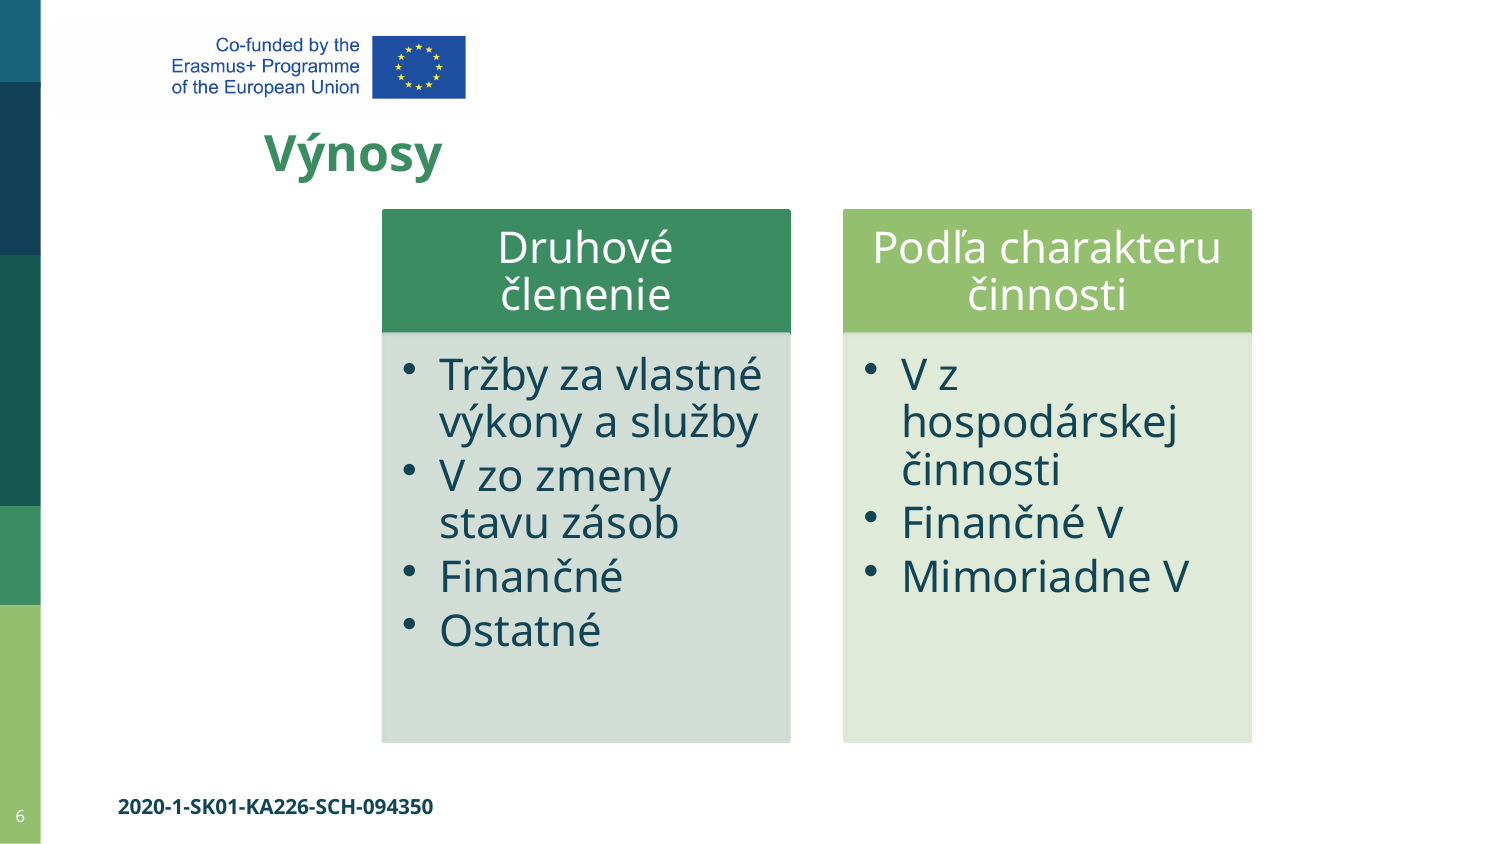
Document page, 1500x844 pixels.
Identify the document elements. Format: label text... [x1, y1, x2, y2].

text_box 2020-1-SK01-KA226-SCH-094350 [0, 771, 581, 841]
picture [53, 19, 480, 115]
text_box Výnosy [249, 113, 703, 189]
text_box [383, 197, 1251, 756]
